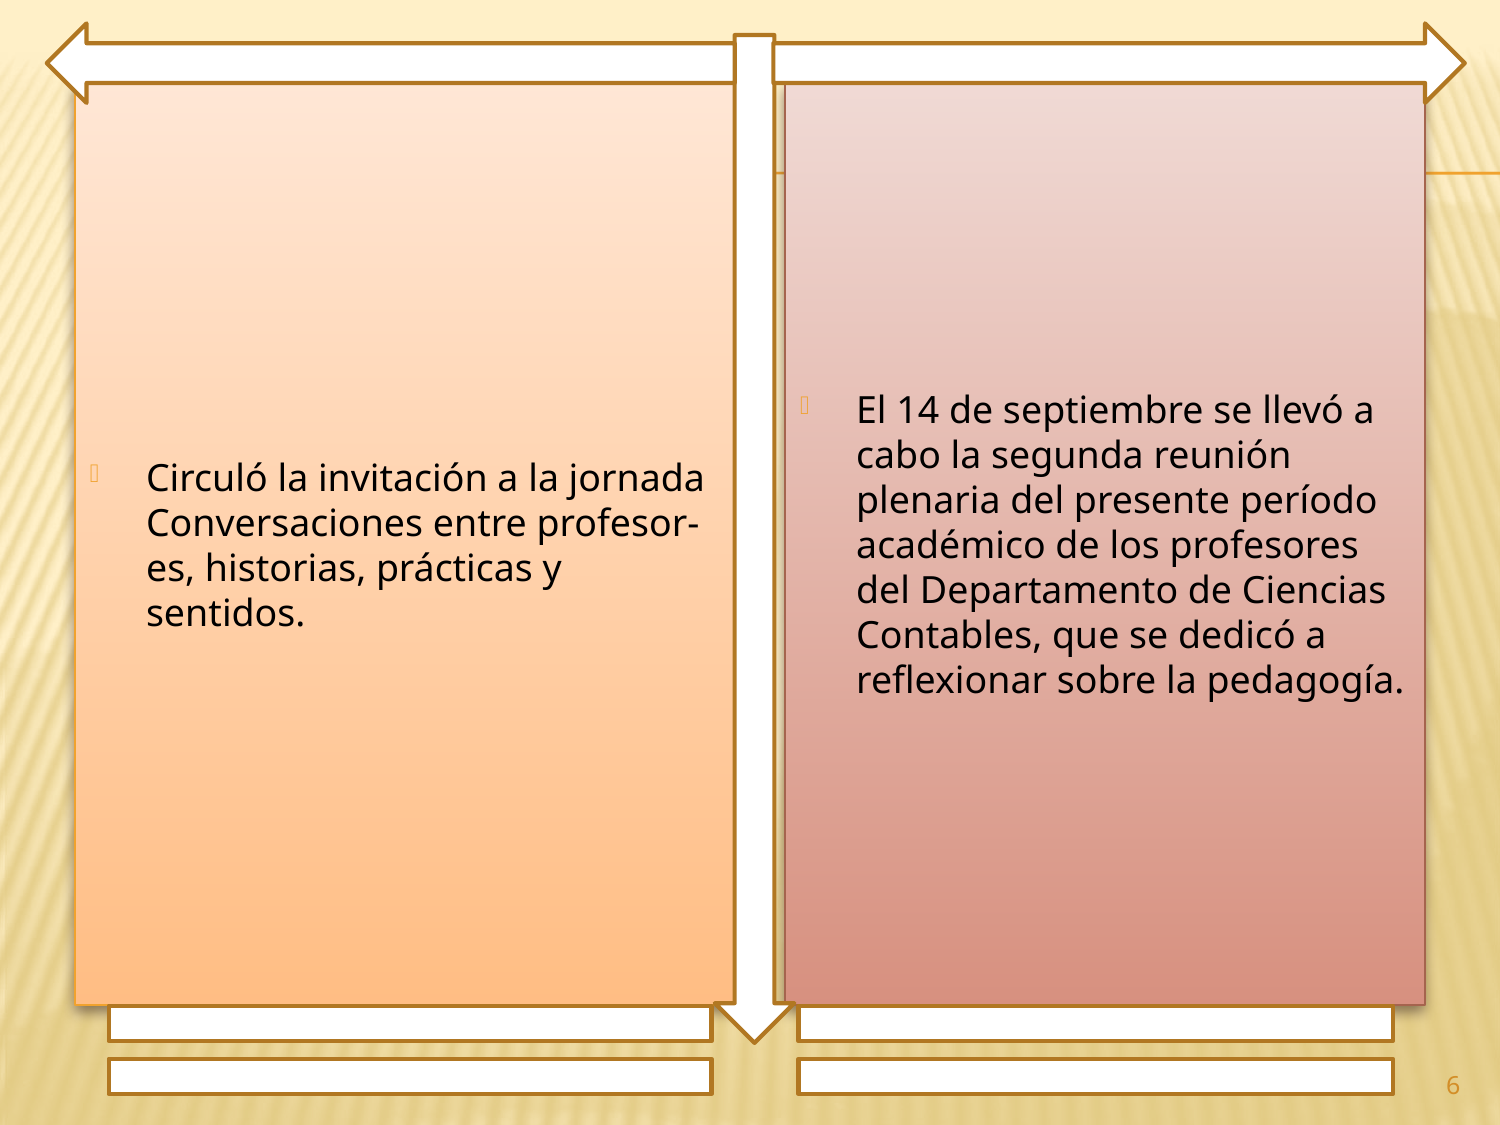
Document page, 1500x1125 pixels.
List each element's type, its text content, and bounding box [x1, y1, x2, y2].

text_box [771, 21, 1467, 105]
slide_number 6 [1350, 1062, 1475, 1103]
text_box [796, 1004, 1395, 1043]
text_box [44, 21, 737, 105]
text_box [107, 1057, 714, 1096]
text_box [107, 1004, 714, 1043]
text_box [796, 1057, 1395, 1096]
text_box [712, 32, 797, 1046]
list Circuló la invitación a la jornada Conversaciones entre profesor-es, historias, prácticas y sentidos. [74, 86, 732, 1006]
list El 14 de septiembre se llevó a cabo la segunda reunión plenaria del presente período académico de los profesores del Departamento de Ciencias Contables, que se dedicó a reflexionar sobre la pedagogía. [784, 86, 1426, 1006]
